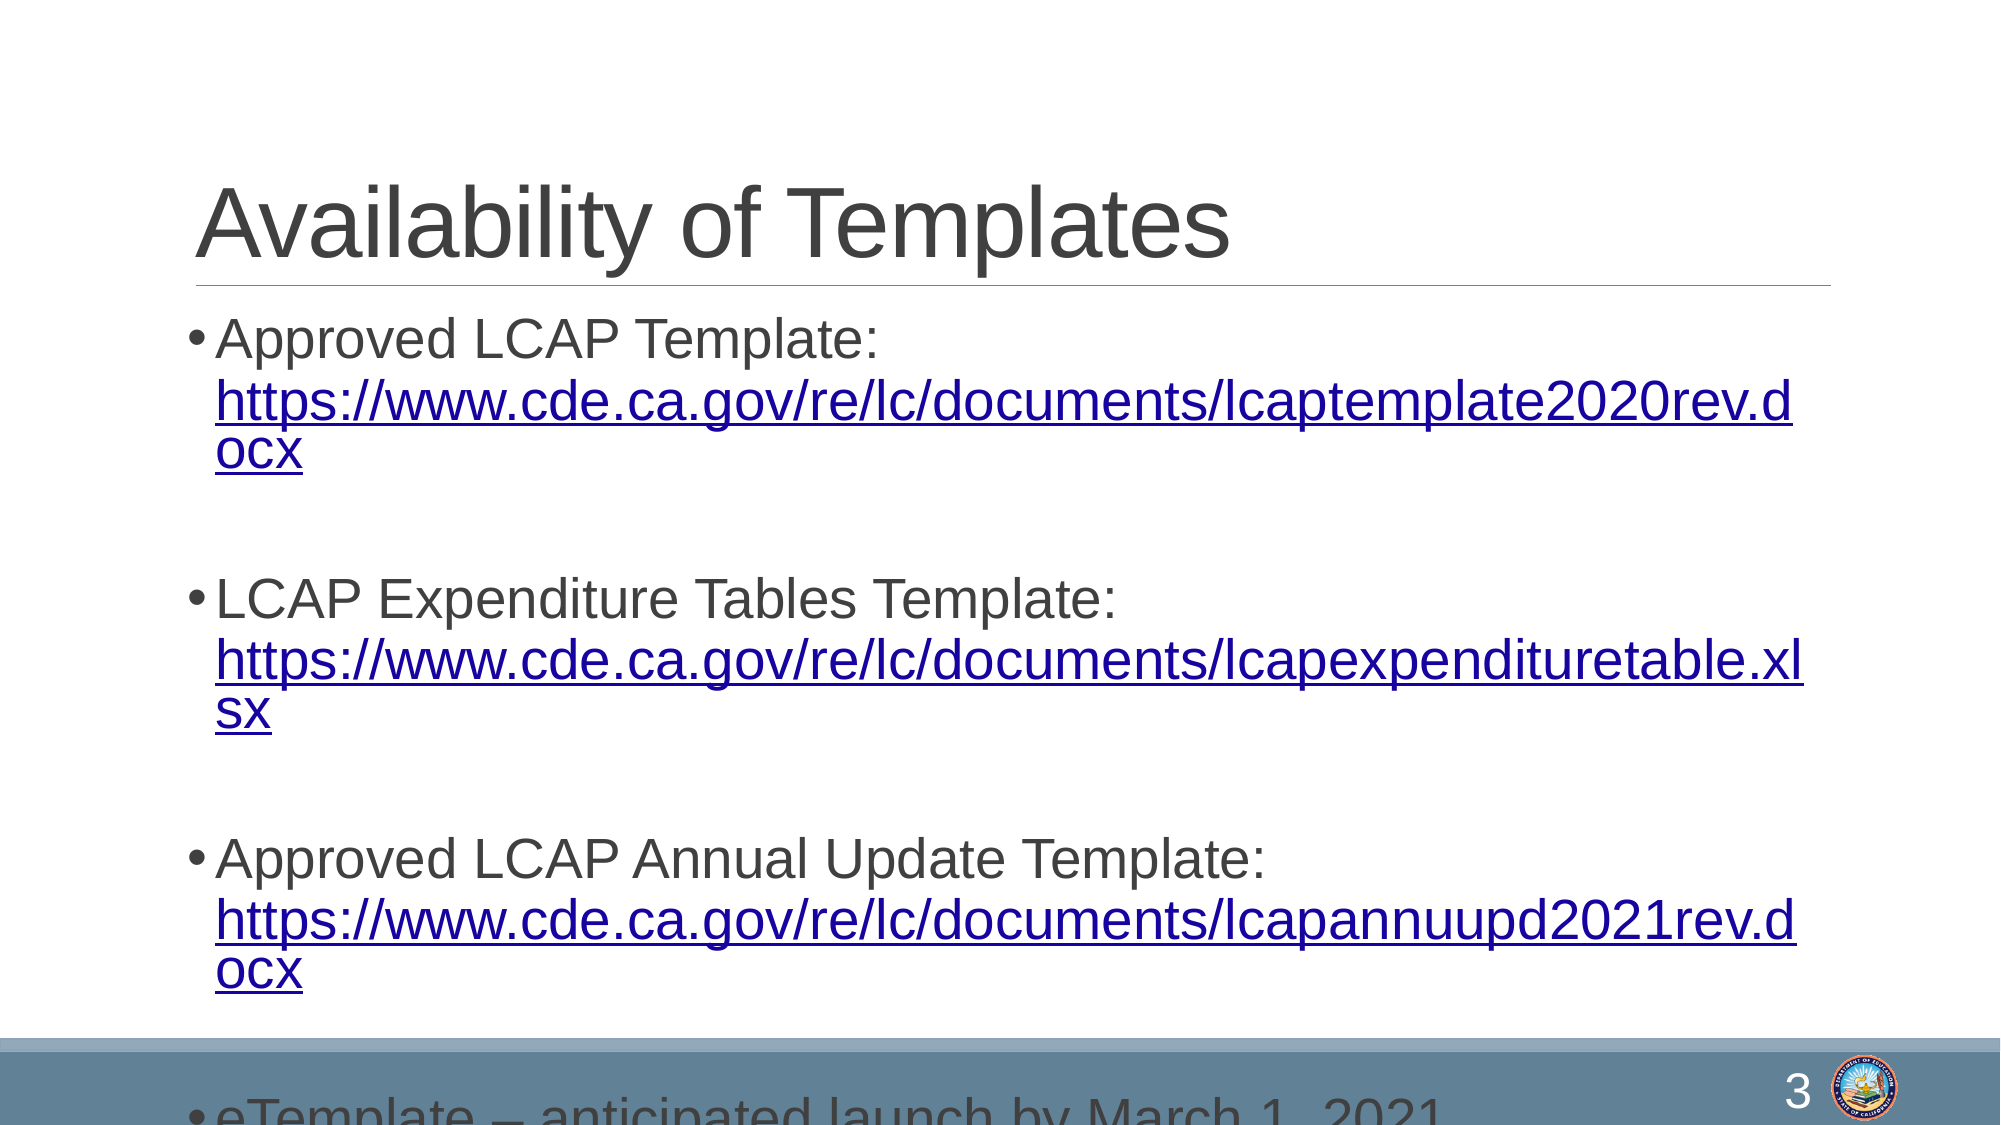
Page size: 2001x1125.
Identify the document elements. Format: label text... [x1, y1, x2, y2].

list Approved LCAP Template: https://www.cde.ca.gov/re/lc/documents/lcaptemplate2020rev.docx LCAP Expenditure Tables Template: https://www.cde.ca.gov/re/lc/documents/lcapexpendituretable.xlsx Approved LCAP Annual Update Template: https://www.cde.ca.gov/re/lc/documents/lcapannuupd2021rev.docx eTemplate – anticipated launch by March 1, 2021 [180, 302, 1830, 1018]
slide_number 3 [1611, 1059, 1827, 1119]
title Availability of Templates [180, 47, 1830, 285]
picture [1831, 1055, 1899, 1122]
